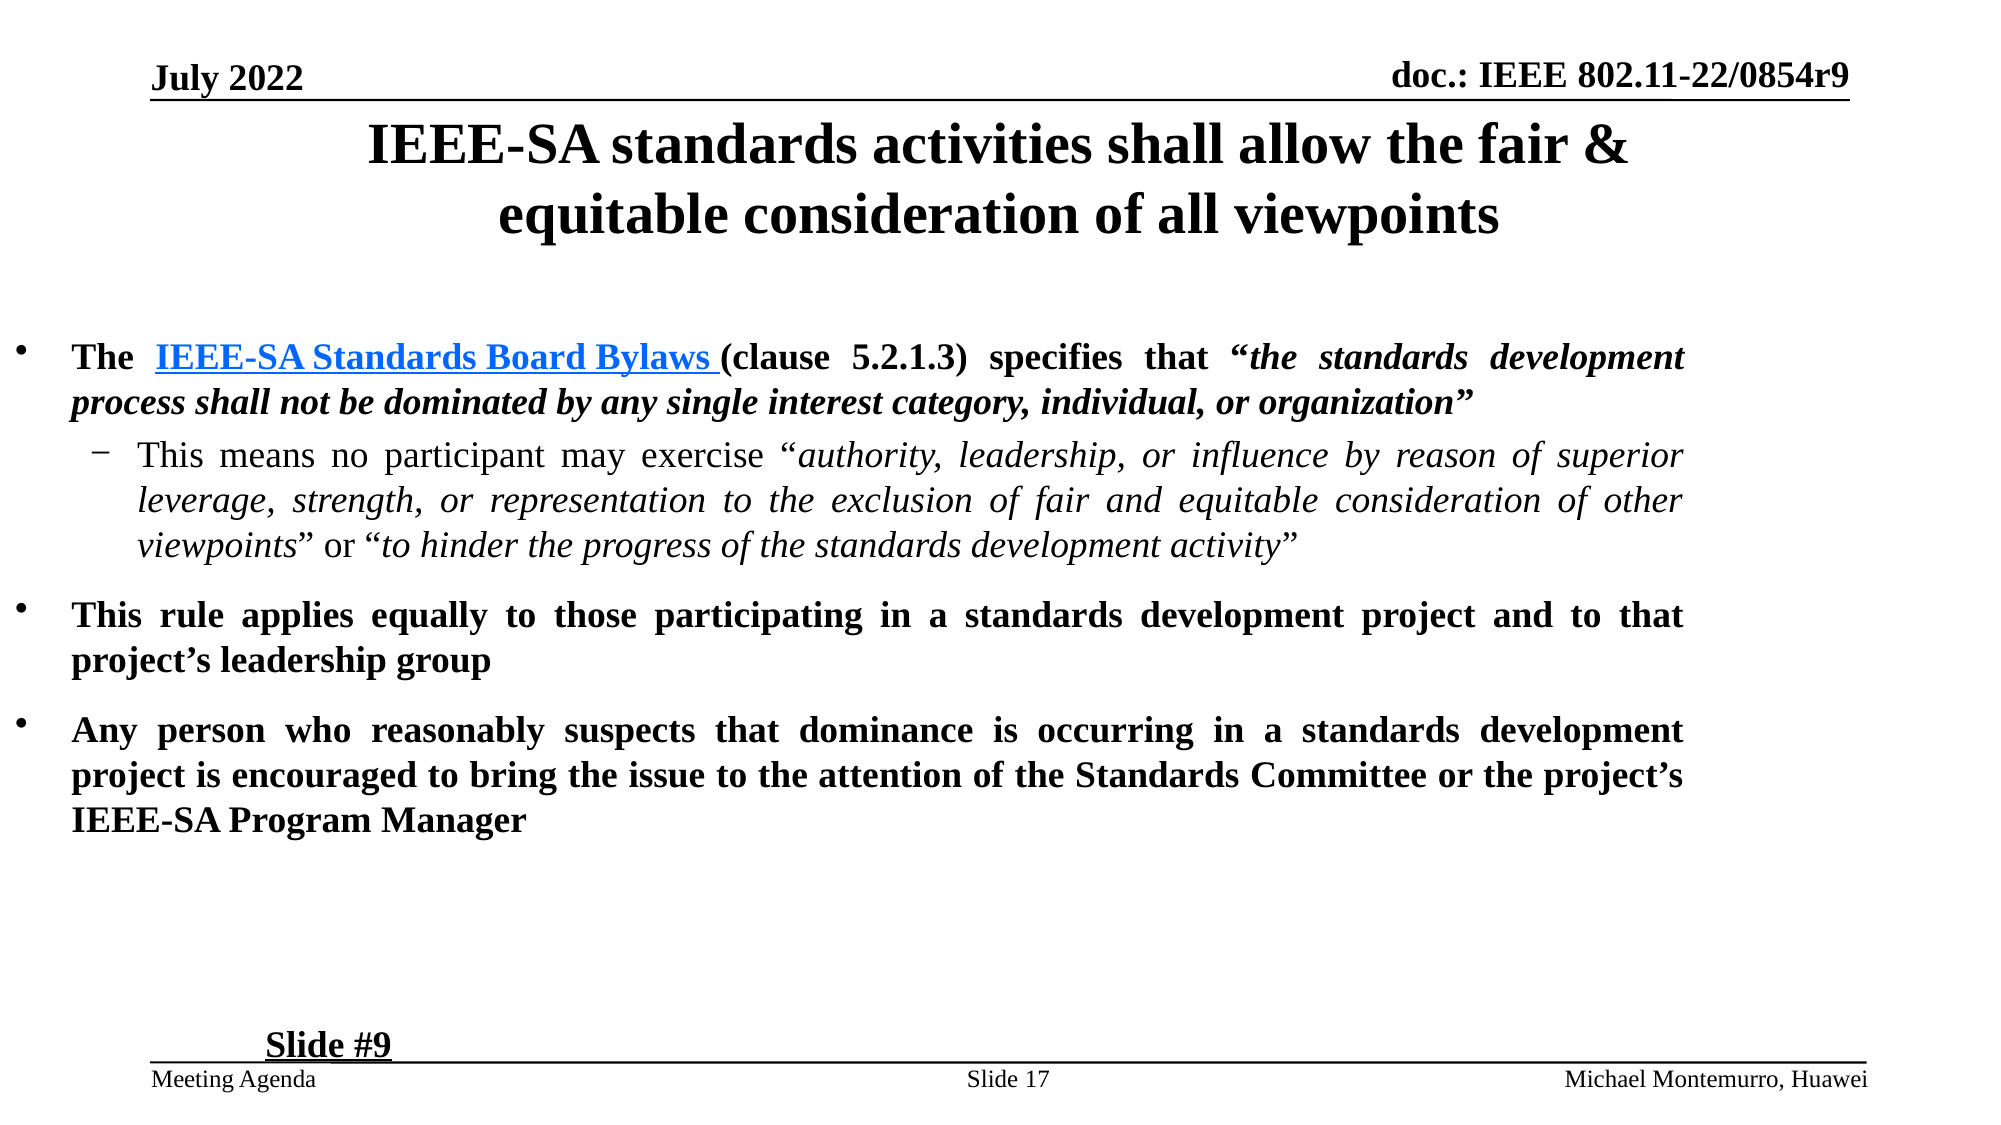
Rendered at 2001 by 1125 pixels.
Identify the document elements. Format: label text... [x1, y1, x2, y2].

text_box Slide #9 [250, 1012, 407, 1073]
list The IEEE-SA Standards Board Bylaws (clause 5.2.1.3) specifies that “the standards development process shall not be dominated by any single interest category, individual, or organization” This means no participant may exercise “authority, leadership, or influence by reason of superior leverage, strength, or representation to the exclusion of fair and equitable consideration of other viewpoints” or “to hinder the progress of the standards development activity” This rule applies equally to those participating in a standards development project and to that project’s leadership group Any person who reasonably suspects that dominance is occurring in a standards development project is encouraged to bring the issue to the attention of the Standards Committee or the project’s IEEE-SA Program Manager [0, 324, 1700, 1000]
slide_number Slide 17 [964, 1061, 1053, 1093]
text_box IEEE-SA standards activities shall allow the fair & equitable consideration of all viewpoints [350, 87, 1650, 263]
footer Michael Montemurro, Huawei [1266, 1061, 1869, 1093]
